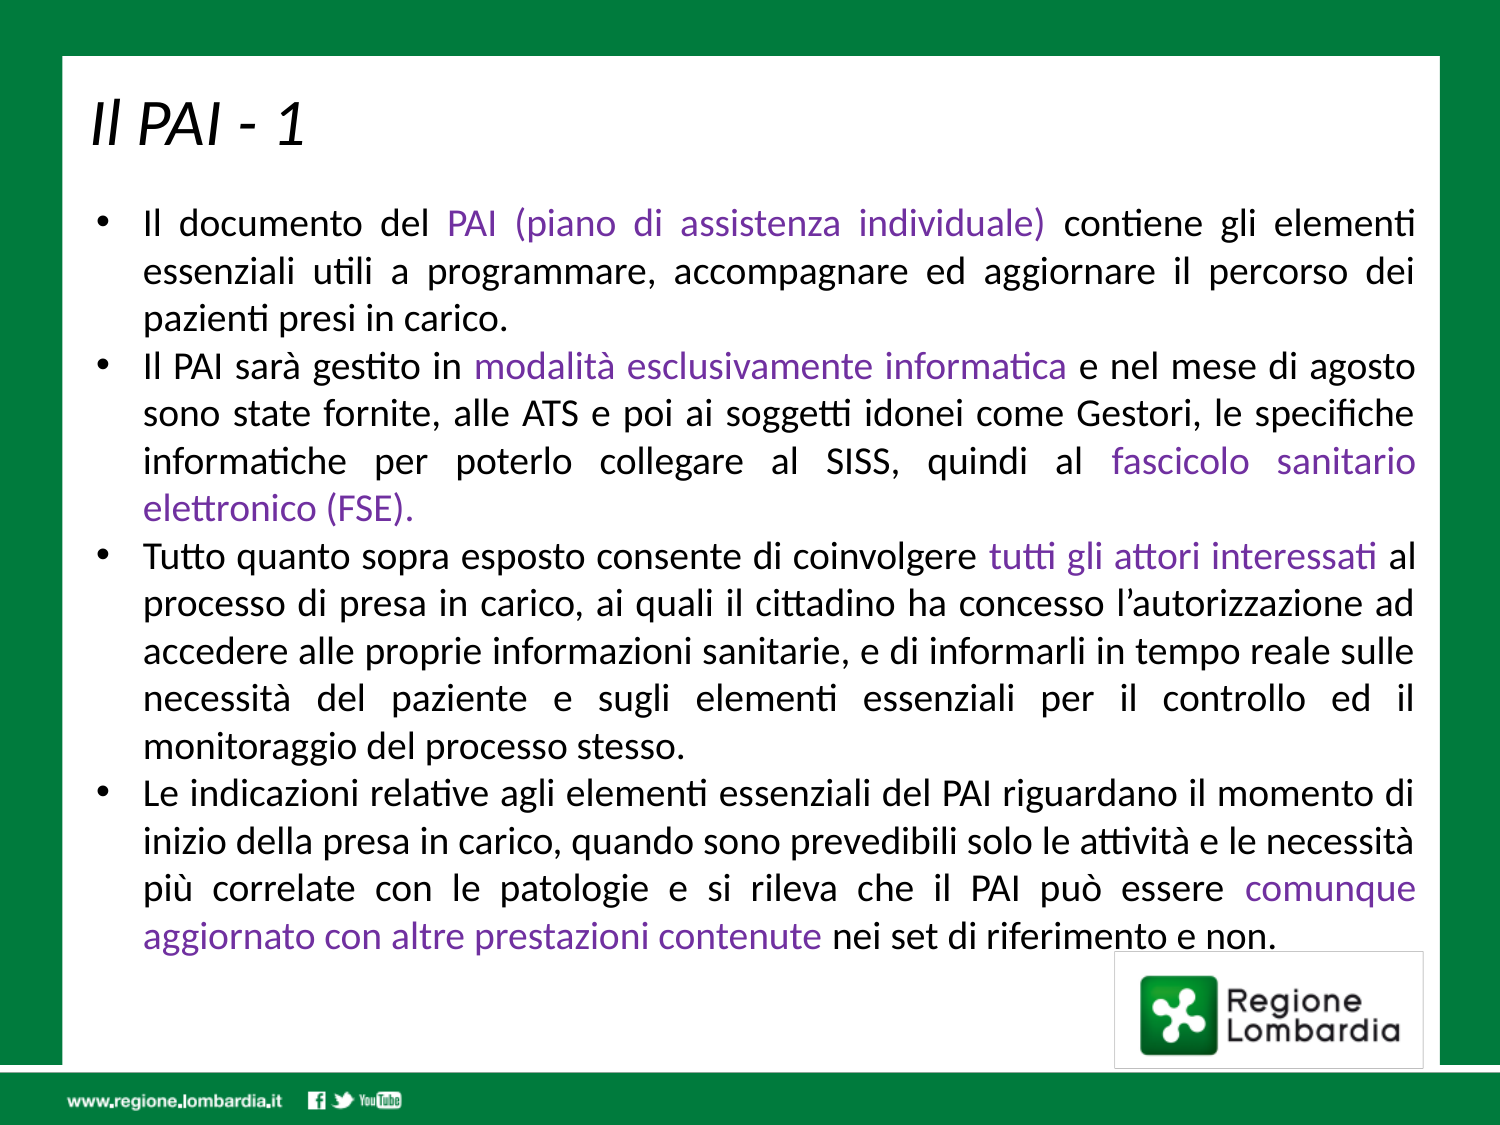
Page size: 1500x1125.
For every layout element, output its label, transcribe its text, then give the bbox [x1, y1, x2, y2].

title Il PAI - 1 [75, 71, 1425, 169]
text_box Il documento del PAI (piano di assistenza individuale) contiene gli elementi essenziali utili a programmare, accompagnare ed aggiornare il percorso dei pazienti presi in carico. Il PAI sarà gestito in modalità esclusivamente informatica e nel mese di agosto sono state fornite, alle ATS e poi ai soggetti idonei come Gestori, le specifiche informatiche per poterlo collegare al SISS, quindi al fascicolo sanitario elettronico (FSE). Tutto quanto sopra esposto consente di coinvolgere tutti gli attori interessati al processo di presa in carico, ai quali il cittadino ha concesso l’autorizzazione ad accedere alle proprie informazioni sanitarie, e di informarli in tempo reale sulle necessità del paziente e sugli elementi essenziali per il controllo ed il monitoraggio del processo stesso. Le indicazioni relative agli elementi essenziali del PAI riguardano il momento di inizio della presa in carico, quando sono prevedibili solo le attività e le necessità più correlate con le patologie e si rileva che il PAI può essere comunque aggiornato con altre prestazioni contenute nei set di riferimento e non. [81, 189, 1432, 1005]
